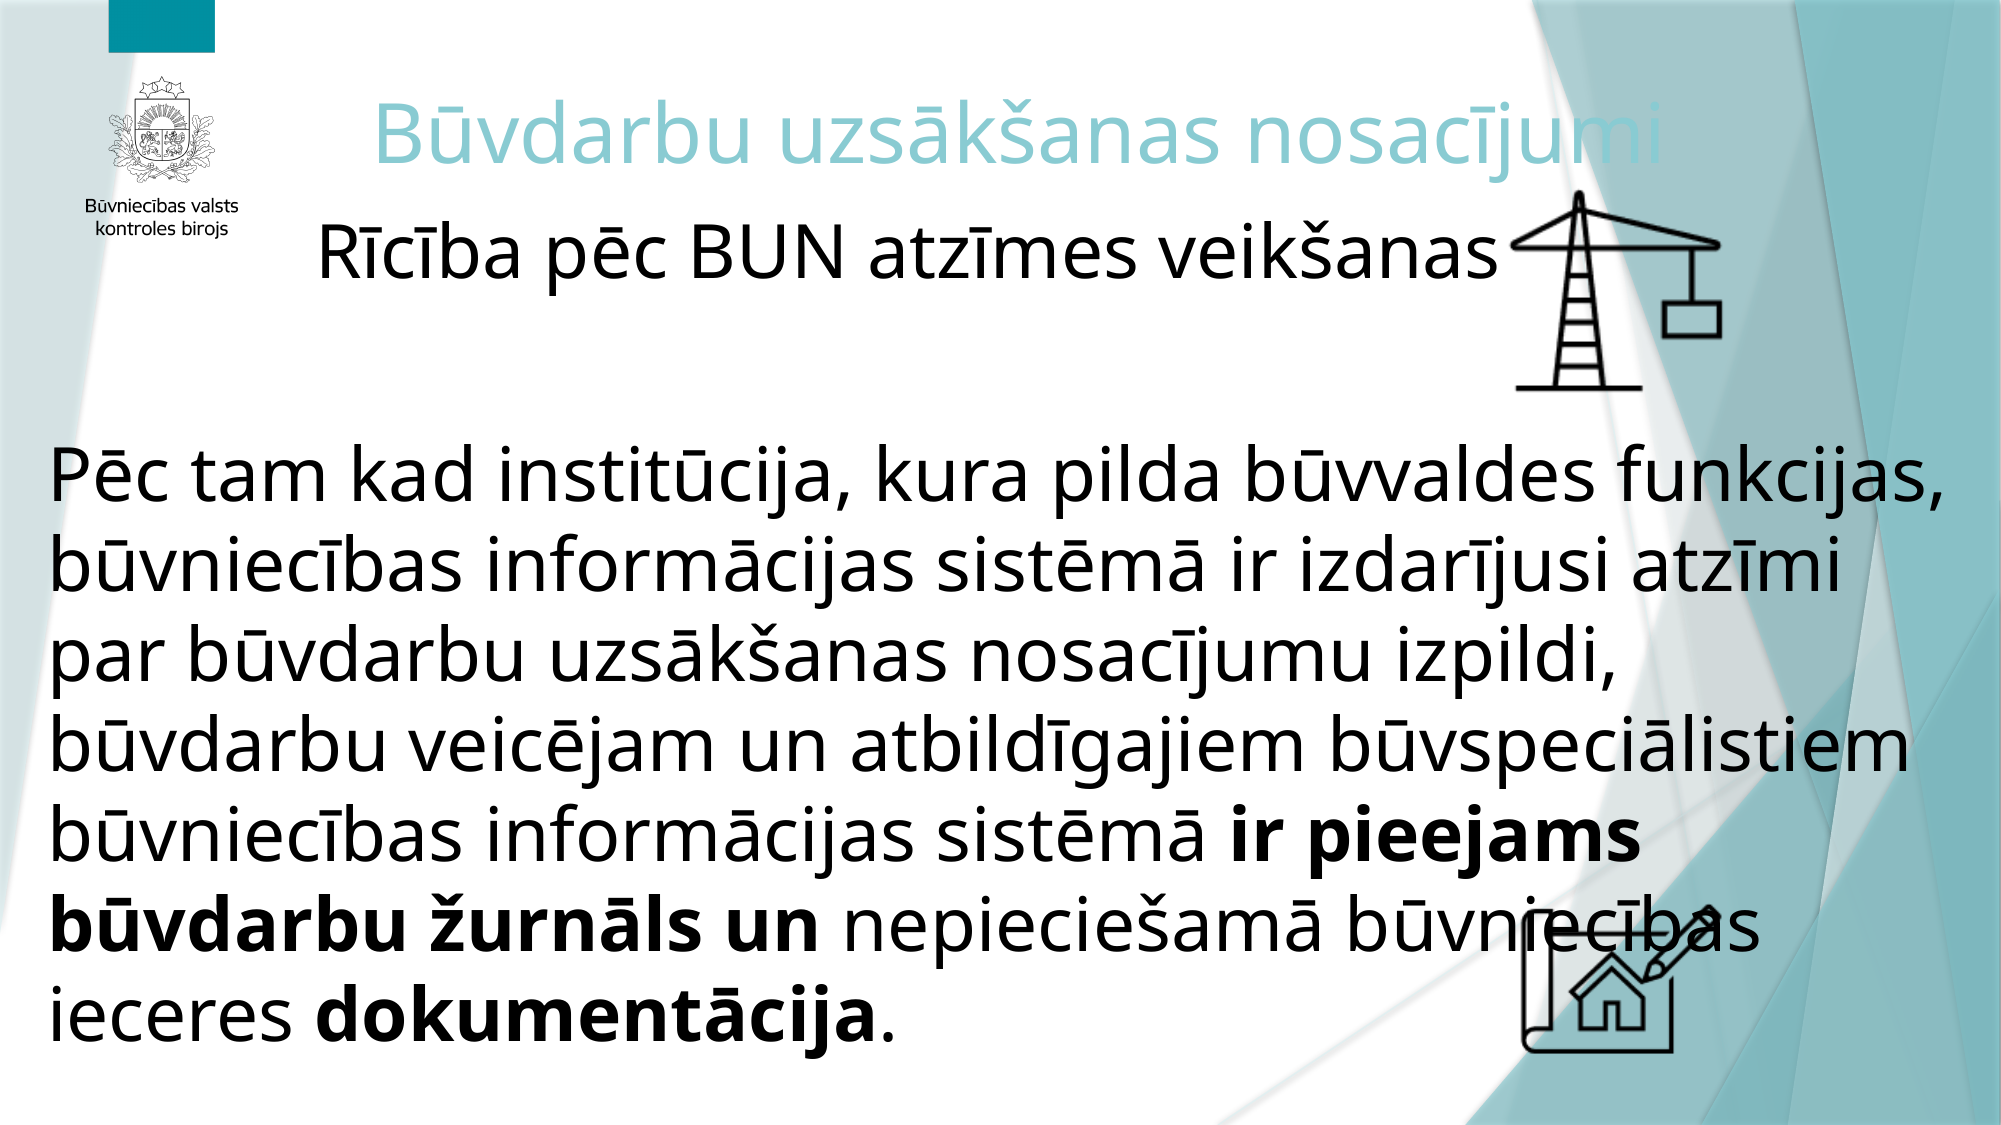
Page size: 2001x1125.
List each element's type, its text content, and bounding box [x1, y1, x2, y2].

title Būvdarbu uzsākšanas nosacījumi [356, 40, 1956, 187]
picture [1483, 165, 1747, 430]
subtitle Rīcība pēc BUN atzīmes veikšanas Pēc tam kad institūcija, kura pilda būvvaldes funkcijas, būvniecības informācijas sistēmā ir izdarījusi atzīmi par būvdarbu uzsākšanas nosacījumu izpildi, būvdarbu veicējam un atbildīgajiem būvspeciālistiem būvniecības informācijas sistēmā ir pieejams būvdarbu žurnāls un nepieciešamā būvniecības ieceres dokumentācija. [32, 187, 1968, 1091]
picture [1508, 873, 1726, 1091]
picture [85, 0, 238, 239]
